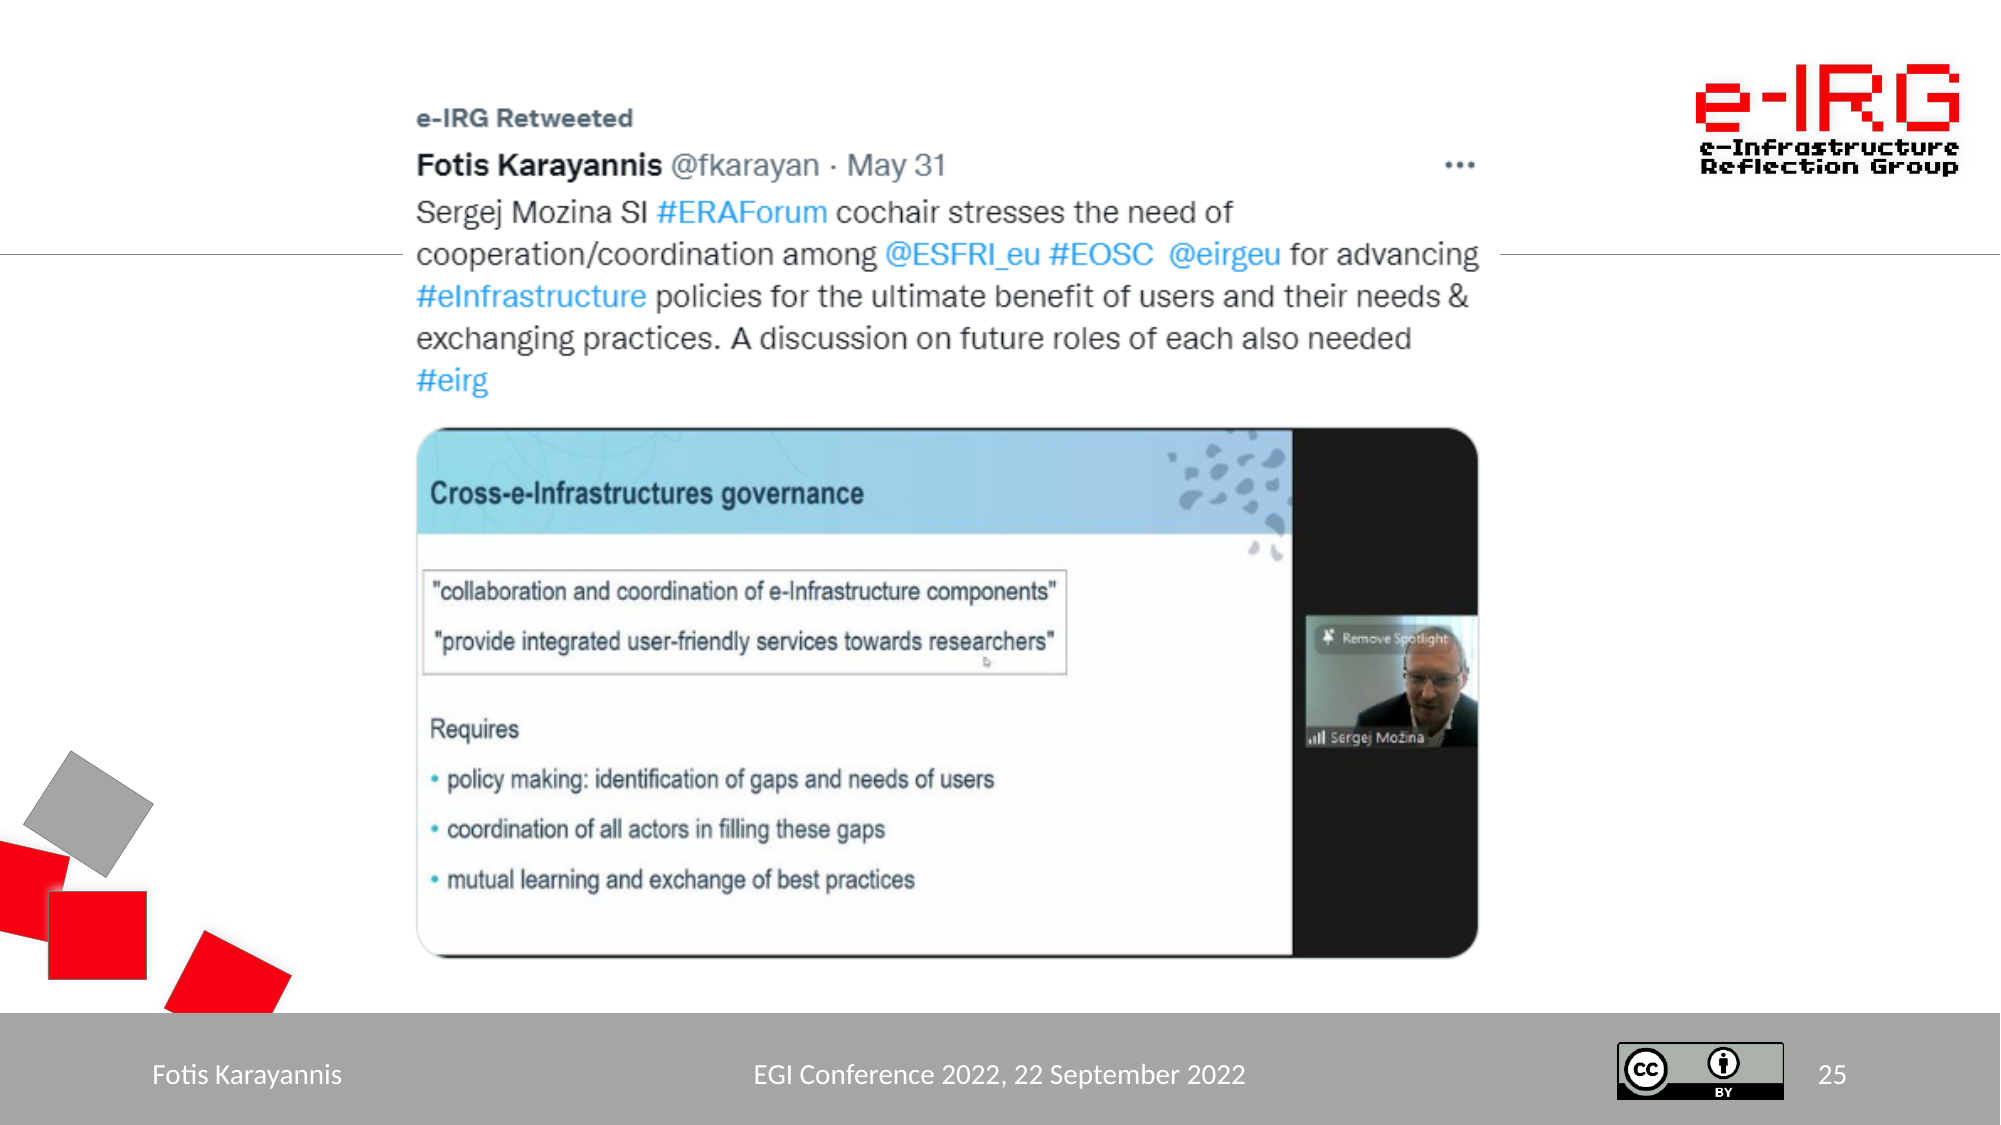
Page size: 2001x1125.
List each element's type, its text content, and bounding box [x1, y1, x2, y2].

picture [1695, 64, 1959, 177]
footer EGI Conference 2022, 22 September 2022 [587, 1042, 1412, 1103]
slide_number Fotis Karayannis [137, 1042, 587, 1103]
picture [1617, 1042, 1784, 1100]
slide_number 25 [1412, 1042, 1863, 1103]
picture [403, 92, 1500, 970]
